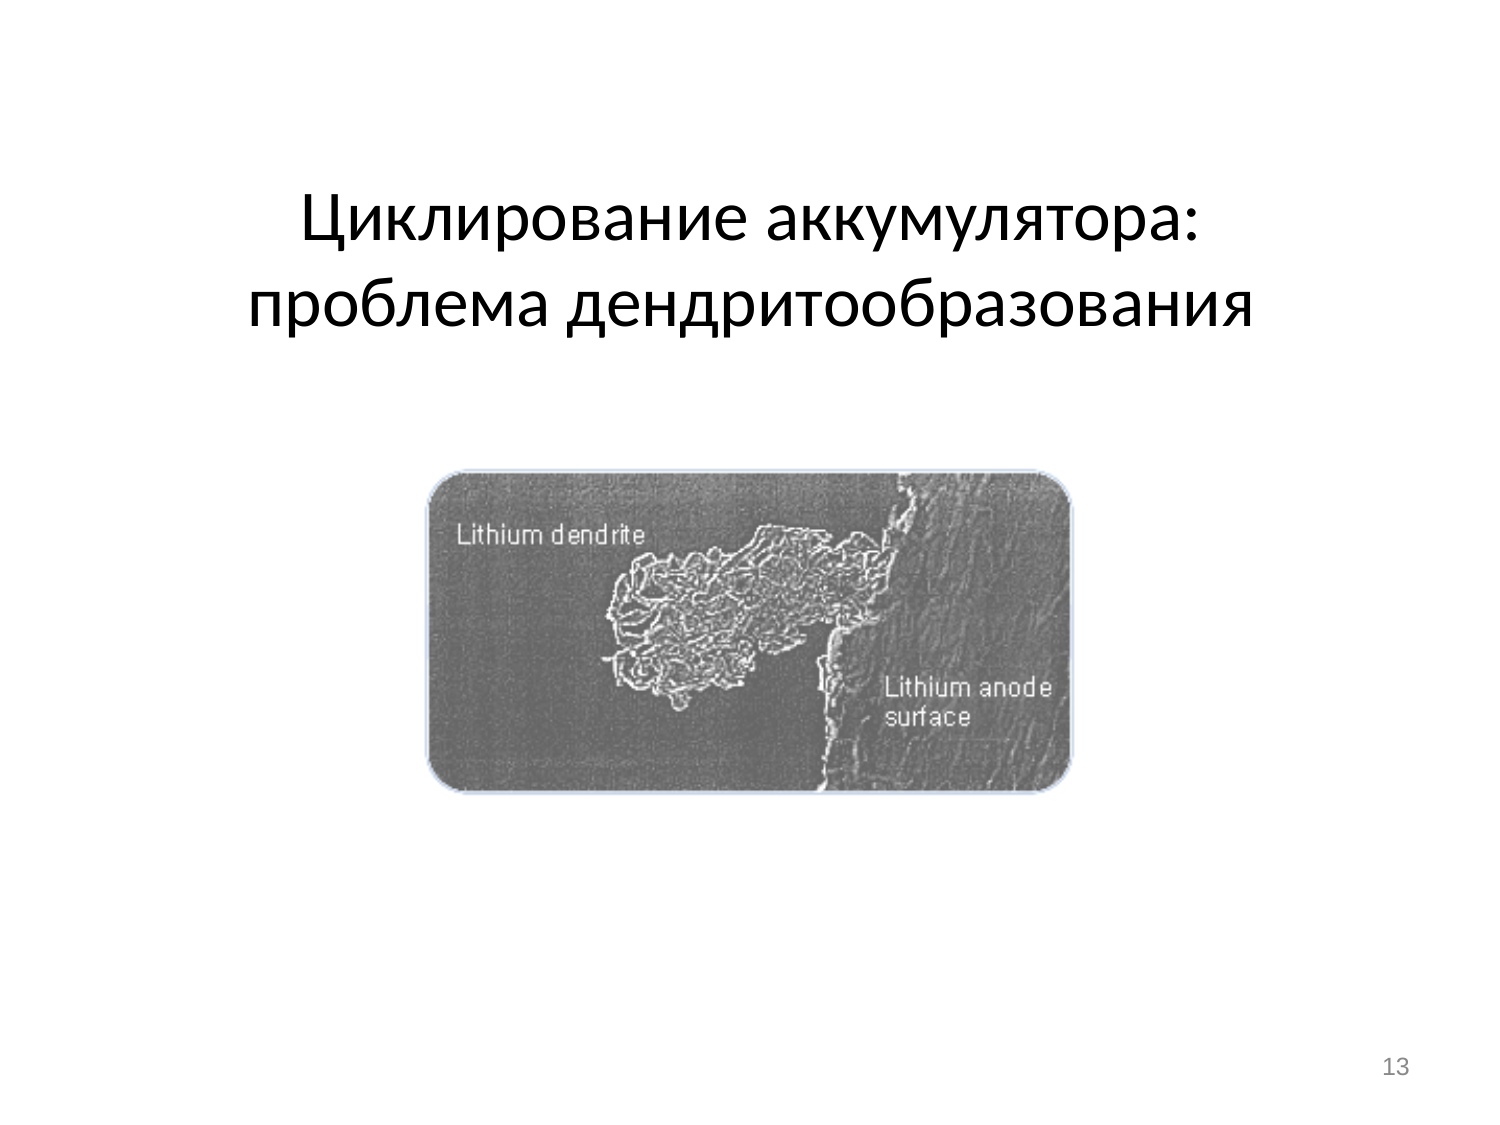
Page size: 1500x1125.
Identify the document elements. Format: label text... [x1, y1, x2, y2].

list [415, 457, 1085, 811]
slide_number 13 [1074, 1042, 1425, 1103]
title Циклирование аккумулятора: проблема дендритообразования [76, 160, 1427, 349]
